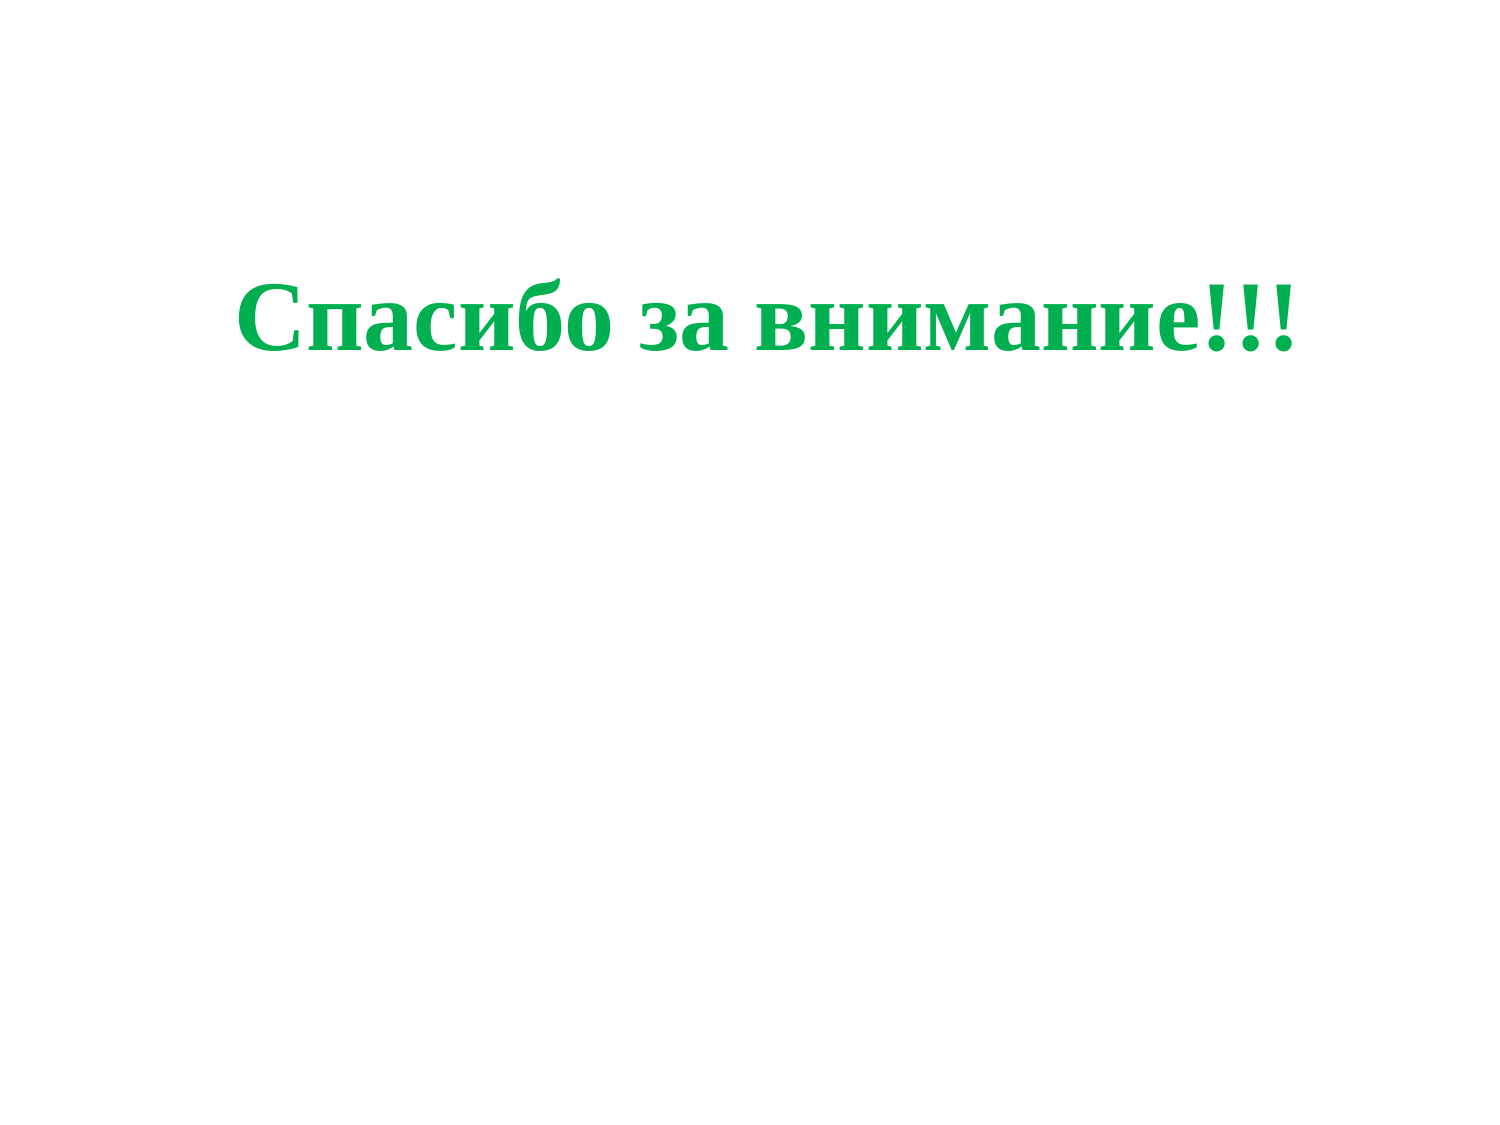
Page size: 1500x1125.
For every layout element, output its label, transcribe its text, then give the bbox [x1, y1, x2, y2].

text_box Спасибо за внимание!!! [194, 243, 1341, 379]
